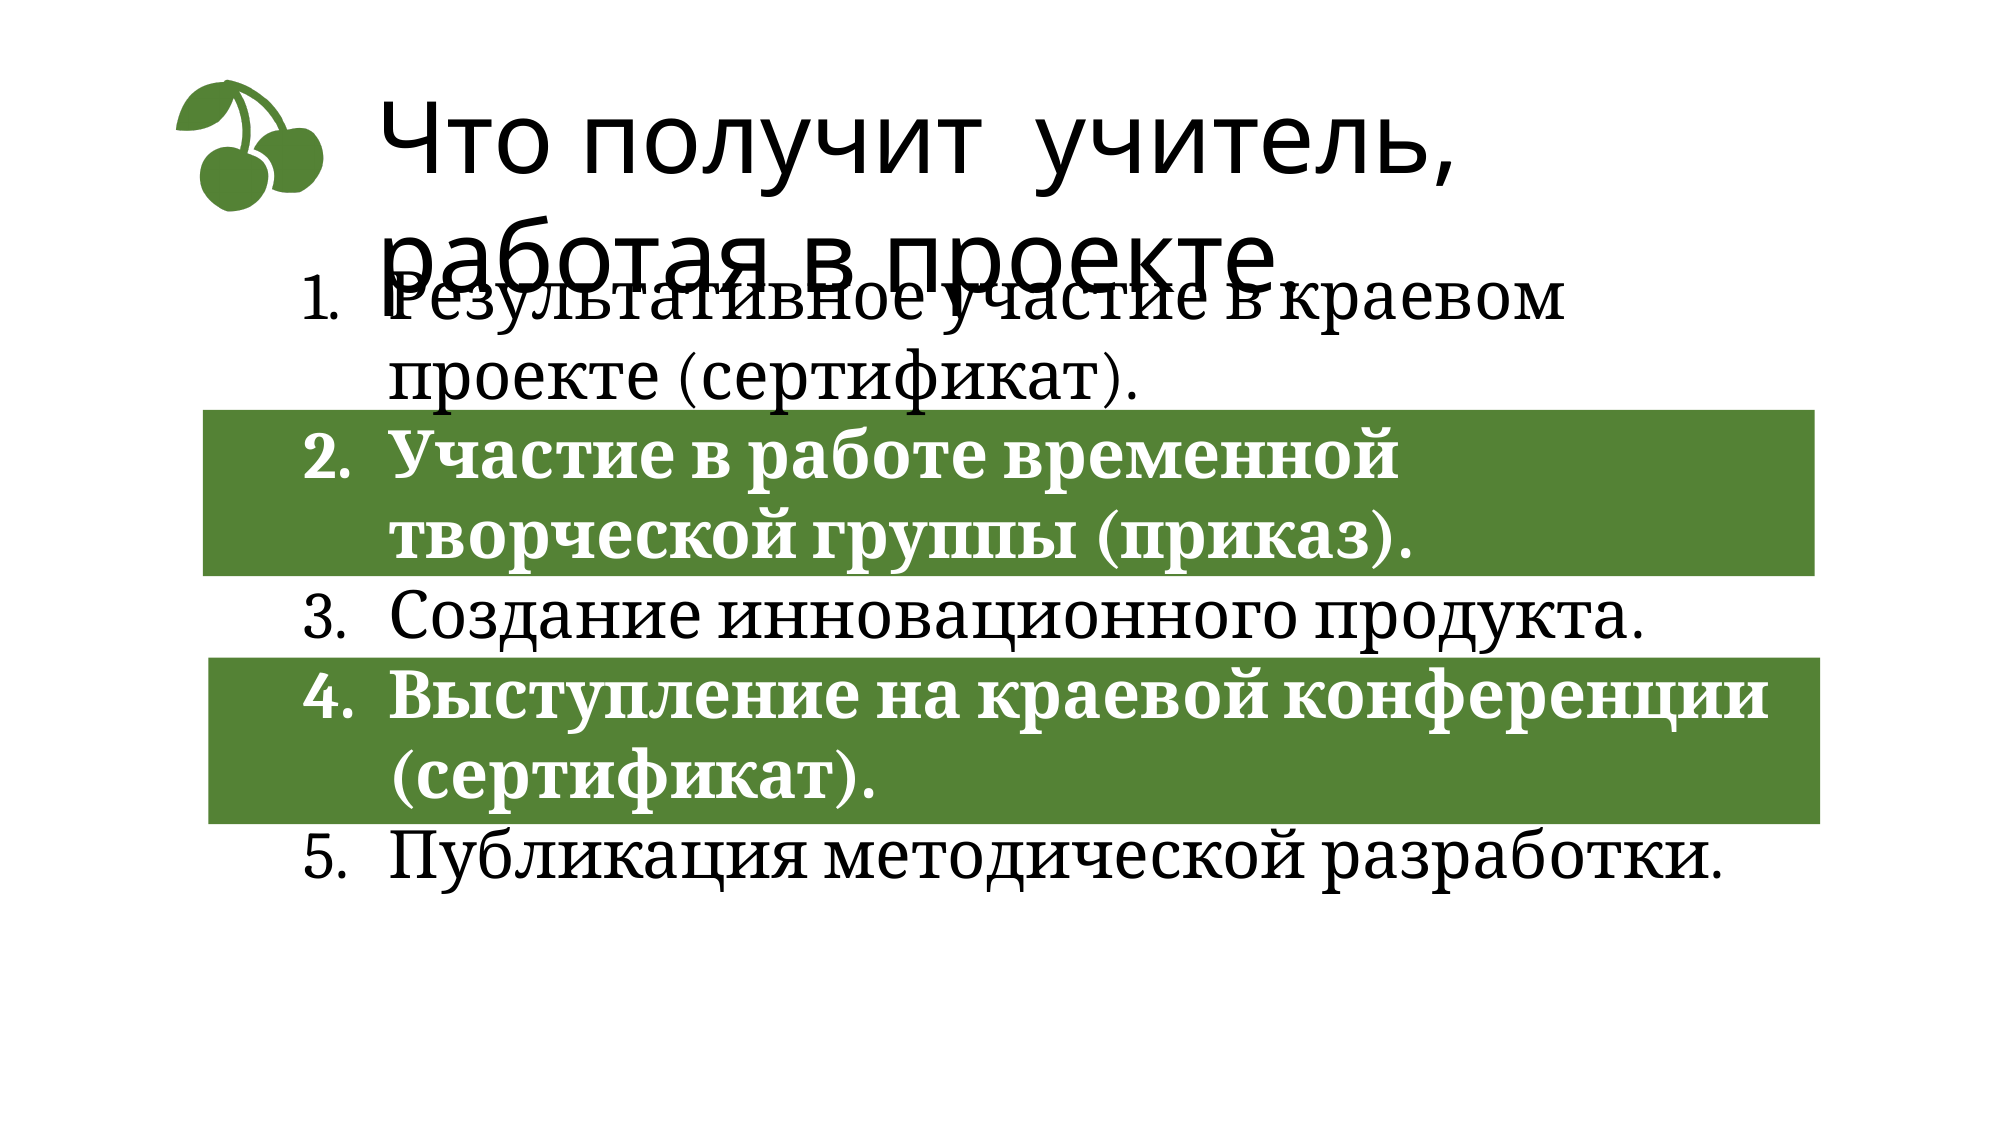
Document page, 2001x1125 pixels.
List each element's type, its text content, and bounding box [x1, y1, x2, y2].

text_box [202, 409, 289, 577]
text_box [207, 657, 289, 825]
picture [157, 51, 346, 240]
text_box Что получит учитель, работая в проекте. [362, 65, 1842, 321]
text_box Результативное участие в краевом проекте (сертификат). Участие в работе временной творческой группы (приказ). Создание инновационного продукта. Выступление на краевой конференции (сертификат). Публикация методической разработки. [289, 245, 1821, 900]
